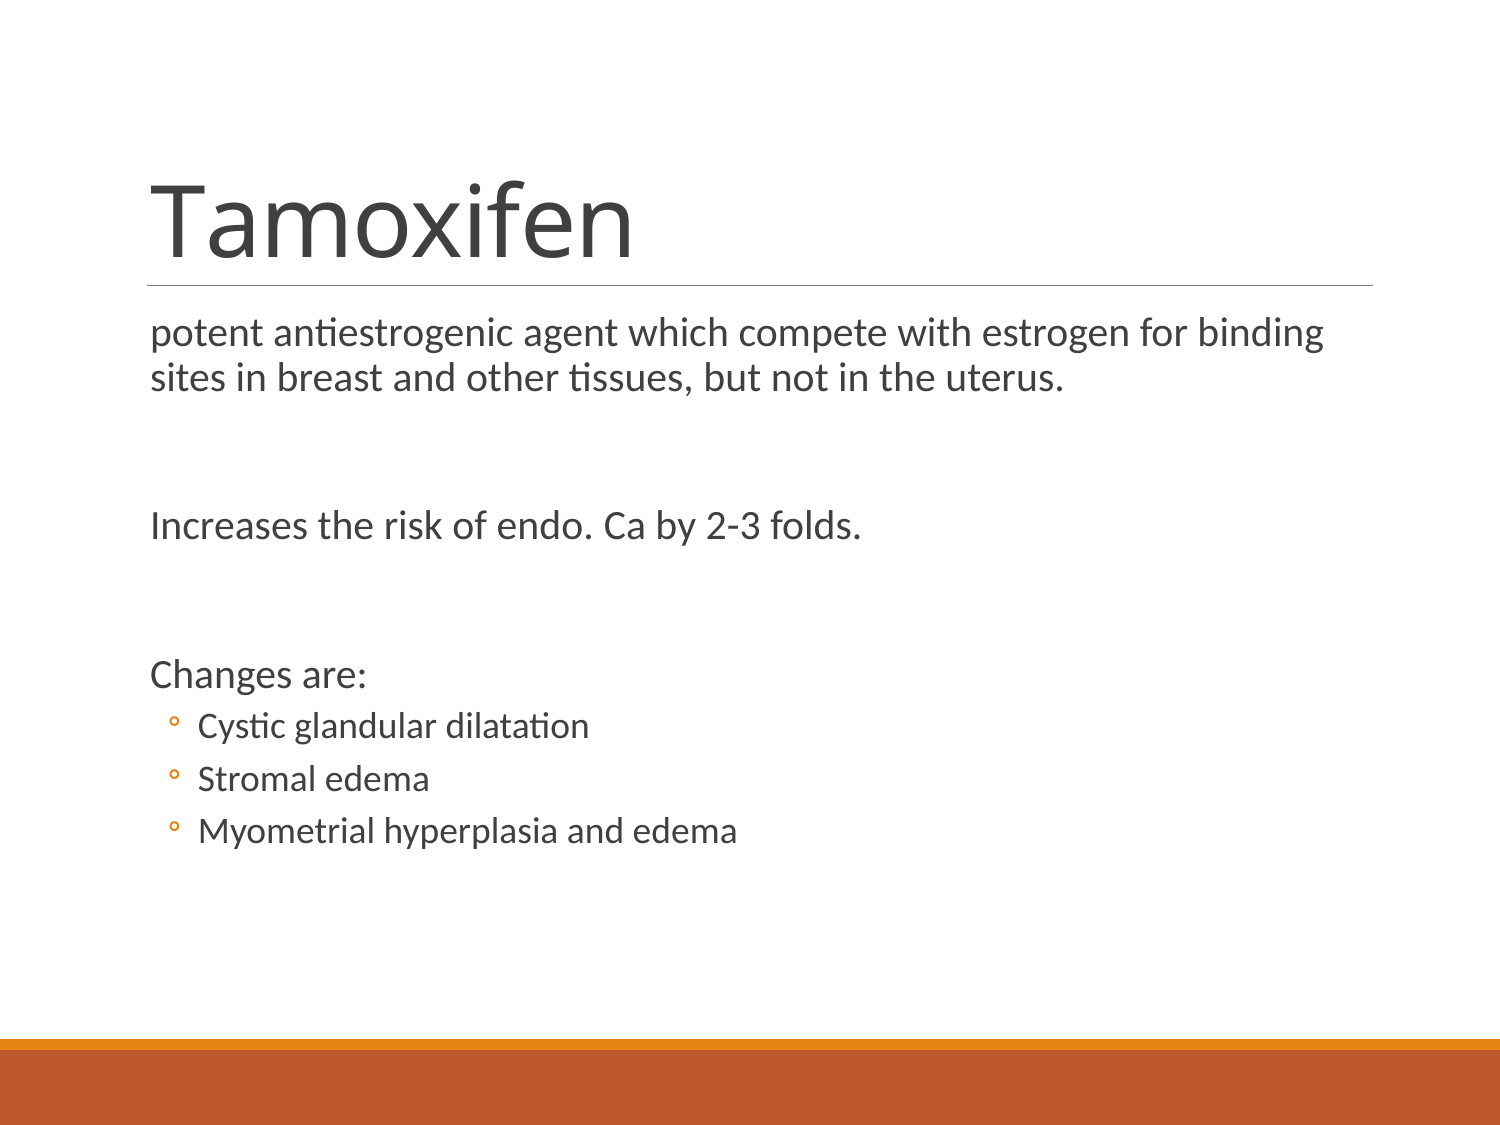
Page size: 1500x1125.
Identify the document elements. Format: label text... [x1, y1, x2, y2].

list potent antiestrogenic agent which compete with estrogen for binding sites in breast and other tissues, but not in the uterus. Increases the risk of endo. Ca by 2-3 folds. Changes are: Cystic glandular dilatation Stromal edema Myometrial hyperplasia and edema [135, 302, 1373, 963]
title Tamoxifen [135, 47, 1373, 285]
